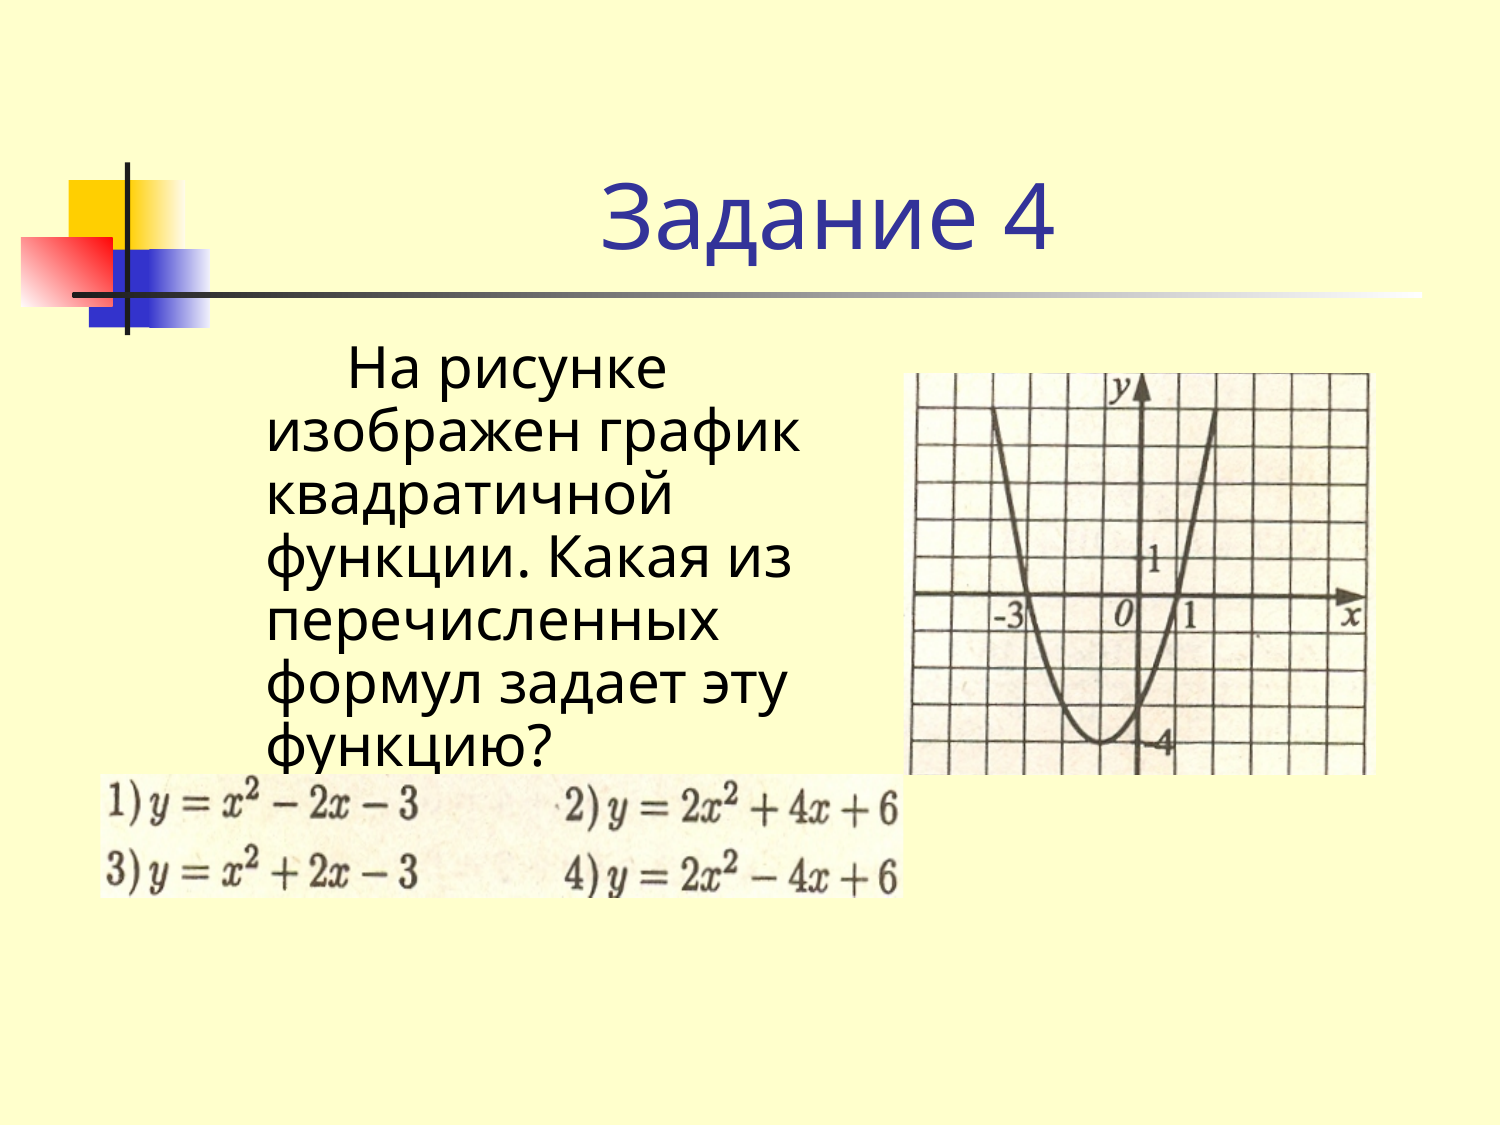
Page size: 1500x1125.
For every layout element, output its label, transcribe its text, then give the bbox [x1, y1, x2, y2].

title Задание 4 [188, 34, 1468, 276]
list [903, 373, 1377, 776]
list На рисунке изображен график квадратичной функции. Какая из перечисленных формул задает эту функцию? [193, 330, 820, 773]
picture [99, 774, 904, 898]
